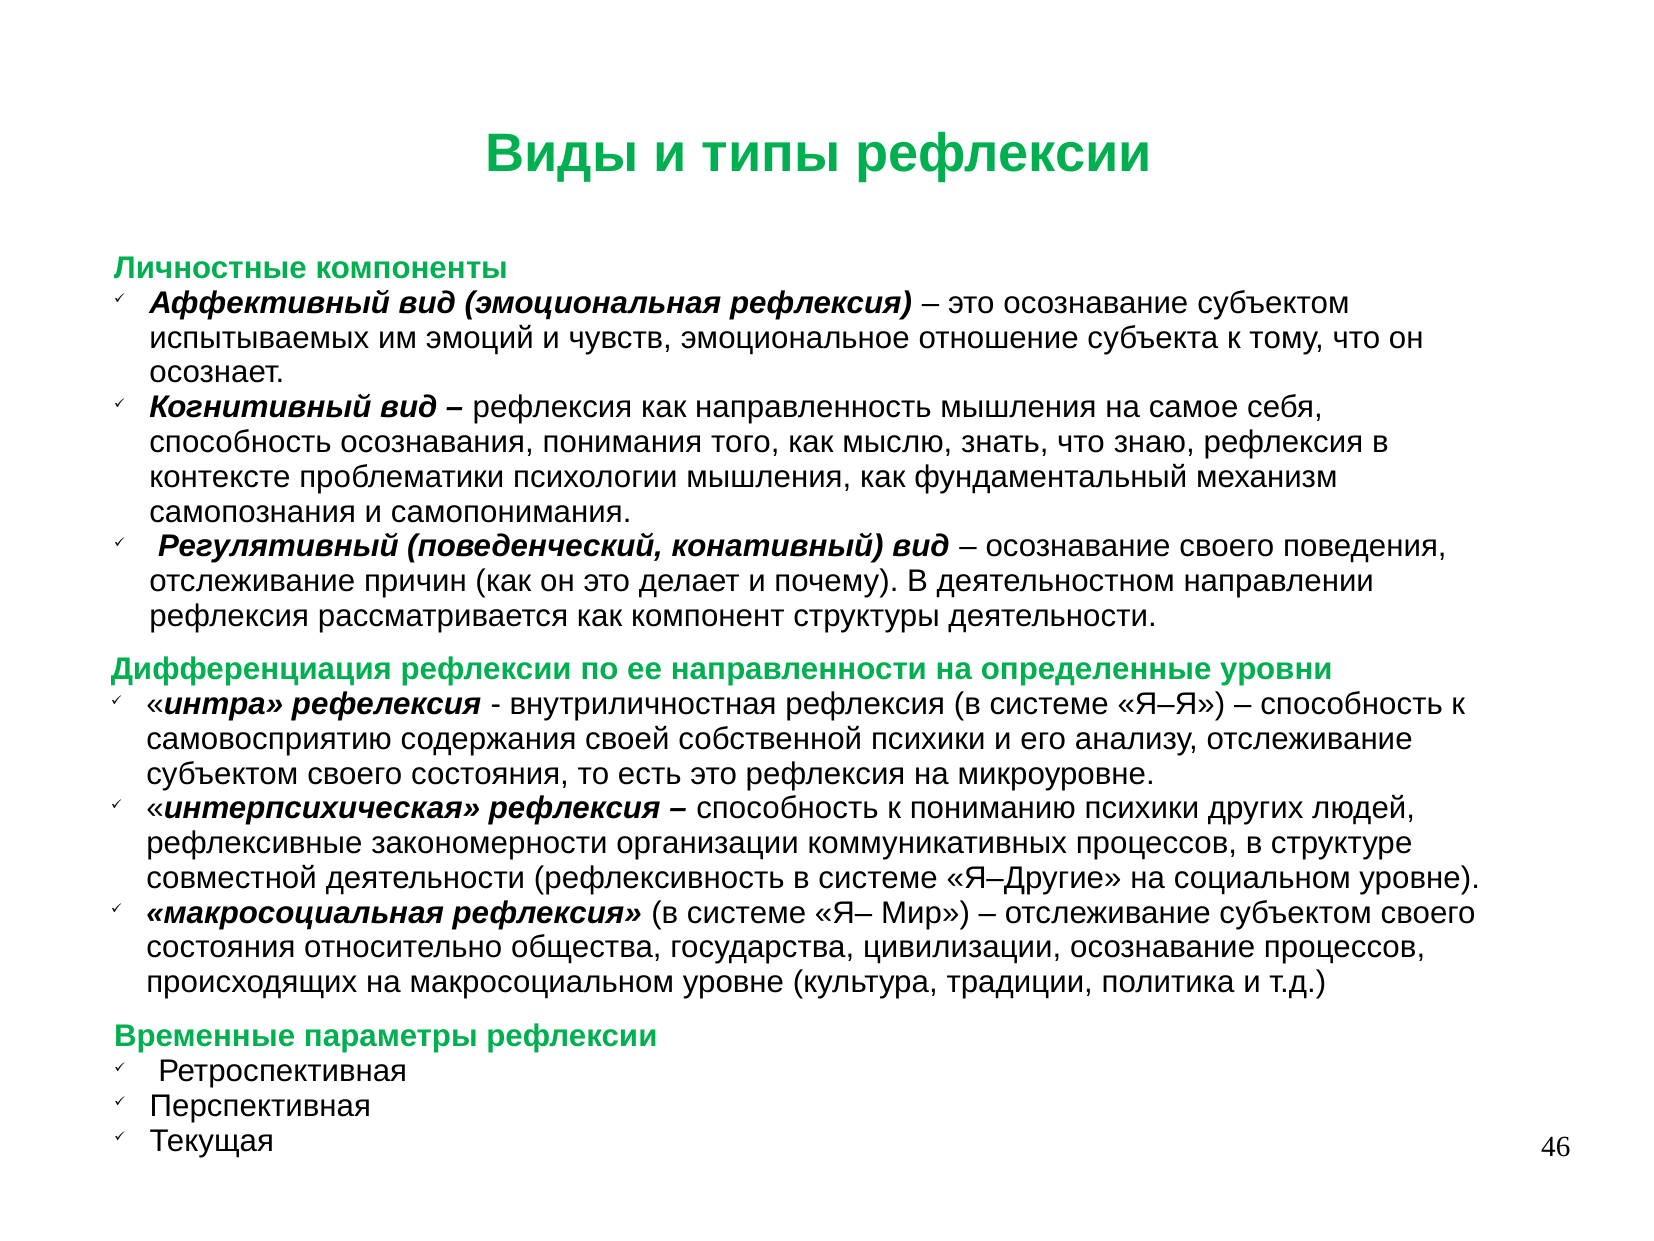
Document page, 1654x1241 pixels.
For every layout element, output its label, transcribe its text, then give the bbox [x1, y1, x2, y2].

slide_number 46 [1185, 1129, 1571, 1216]
text_box Временные параметры рефлексии Ретроспективная Перспективная Текущая [97, 1010, 788, 1167]
text_box Дифференциация рефлексии по ее направленности на определенные уровни «интра» рефелексия - внутриличностная рефлексия (в системе «Я–Я») – способность к самовосприятию содержания своей собственной психики и его анализу, отслеживание субъектом своего состояния, то есть это рефлексия на микроуровне. «интерпсихическая» рефлексия – способность к пониманию психики других людей, рефлексивные закономерности организации коммуникативных процессов, в структуре совместной деятельности (рефлексивность в системе «Я–Другие» на социальном уровне). «макросоциальная рефлексия» (в системе «Я– Мир») – отслеживание субъектом своего состояния относительно общества, государства, цивилизации, осознавание процессов, происходящих на макросоциальном уровне (культура, традиции, политика и т.д.) [94, 643, 1566, 1008]
title Виды и типы рефлексии [82, 49, 1571, 257]
text_box Личностные компоненты Аффективный вид (эмоциональная рефлексия) – это осознавание субъектом испытываемых им эмоций и чувств, эмоциональное отношение субъекта к тому, что он осознает. Когнитивный вид – рефлексия как направленность мышления на самое себя, способность осознавания, понимания того, как мыслю, знать, что знаю, рефлексия в контексте проблематики психологии мышления, как фундаментальный механизм самопознания и самопонимания. Регулятивный (поведенческий, конативный) вид – осознавание своего поведения, отслеживание причин (как он это делает и почему). В деятельностном направлении рефлексия рассматривается как компонент структуры деятельности. [97, 242, 1517, 642]
